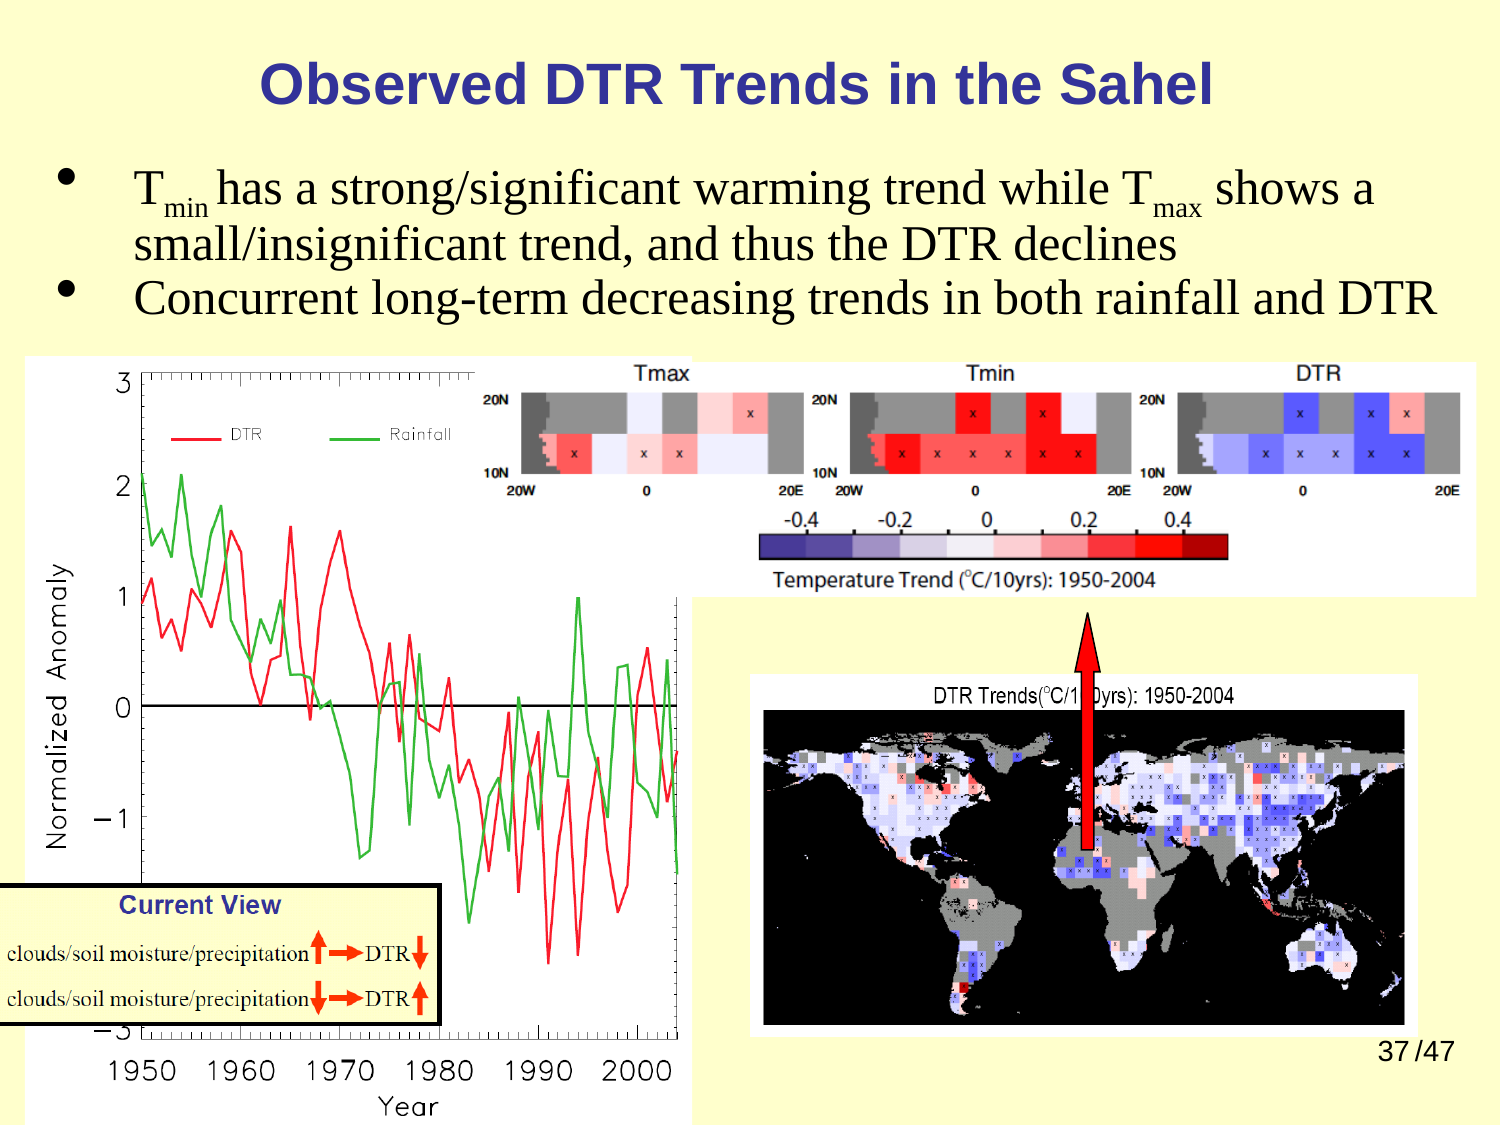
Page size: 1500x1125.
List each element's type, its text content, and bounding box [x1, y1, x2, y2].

slide_number 37 [1074, 1045, 1426, 1103]
picture [0, 356, 1477, 1125]
text_box Tmin has a strong/significant warming trend while Tmax shows a small/insignificant trend, and thus the DTR declines Concurrent long-term decreasing trends in both rainfall and DTR [24, 123, 1463, 333]
title Observed DTR Trends in the Sahel [62, 0, 1413, 123]
text_box [1075, 612, 1101, 673]
text_box /47 [1399, 1024, 1471, 1075]
picture [749, 674, 1418, 1037]
